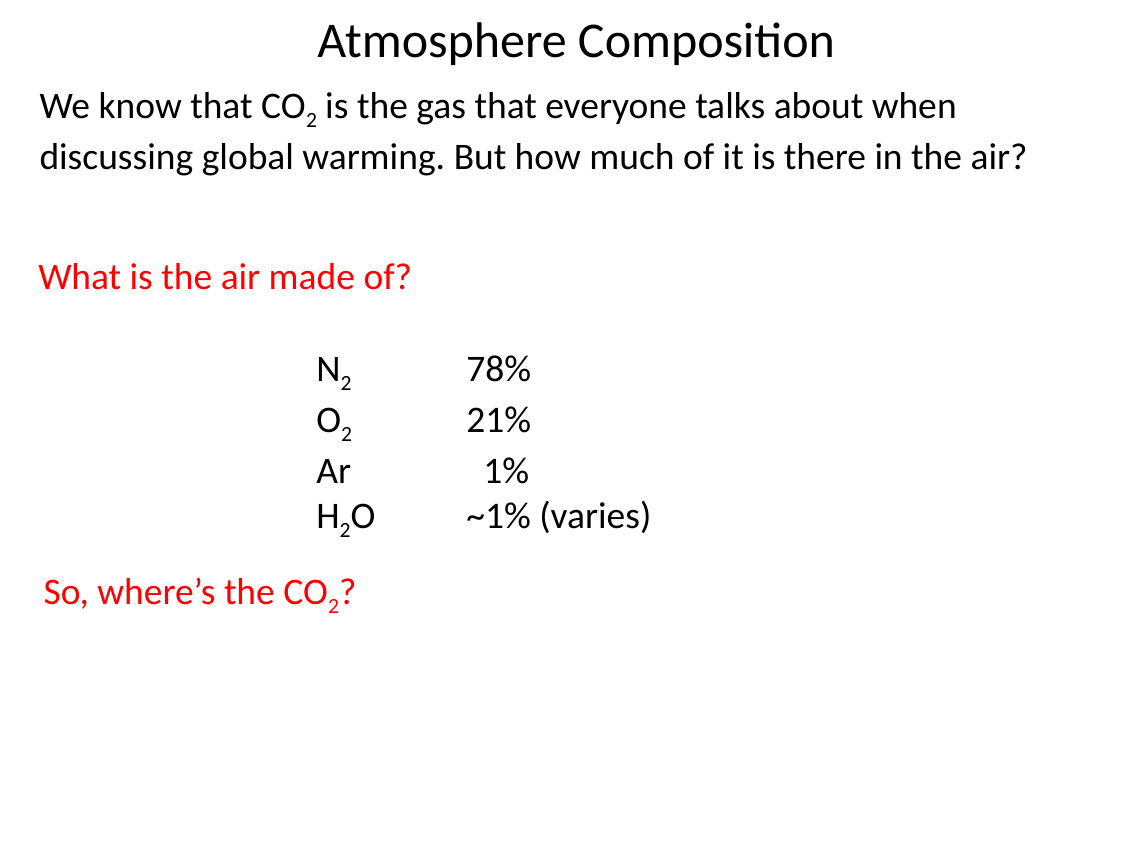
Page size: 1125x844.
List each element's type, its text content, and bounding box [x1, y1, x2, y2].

text_box So, where’s the CO2? [28, 559, 1067, 626]
text_box We know that CO2 is the gas that everyone talks about when discussing global warming. But how much of it is there in the air? [24, 73, 1063, 185]
text_box N2 78% O2 21% Ar 1% H2O ~1% (varies) [301, 336, 852, 550]
text_box Atmosphere Composition [302, 0, 851, 73]
text_box What is the air made of? [23, 244, 1062, 305]
